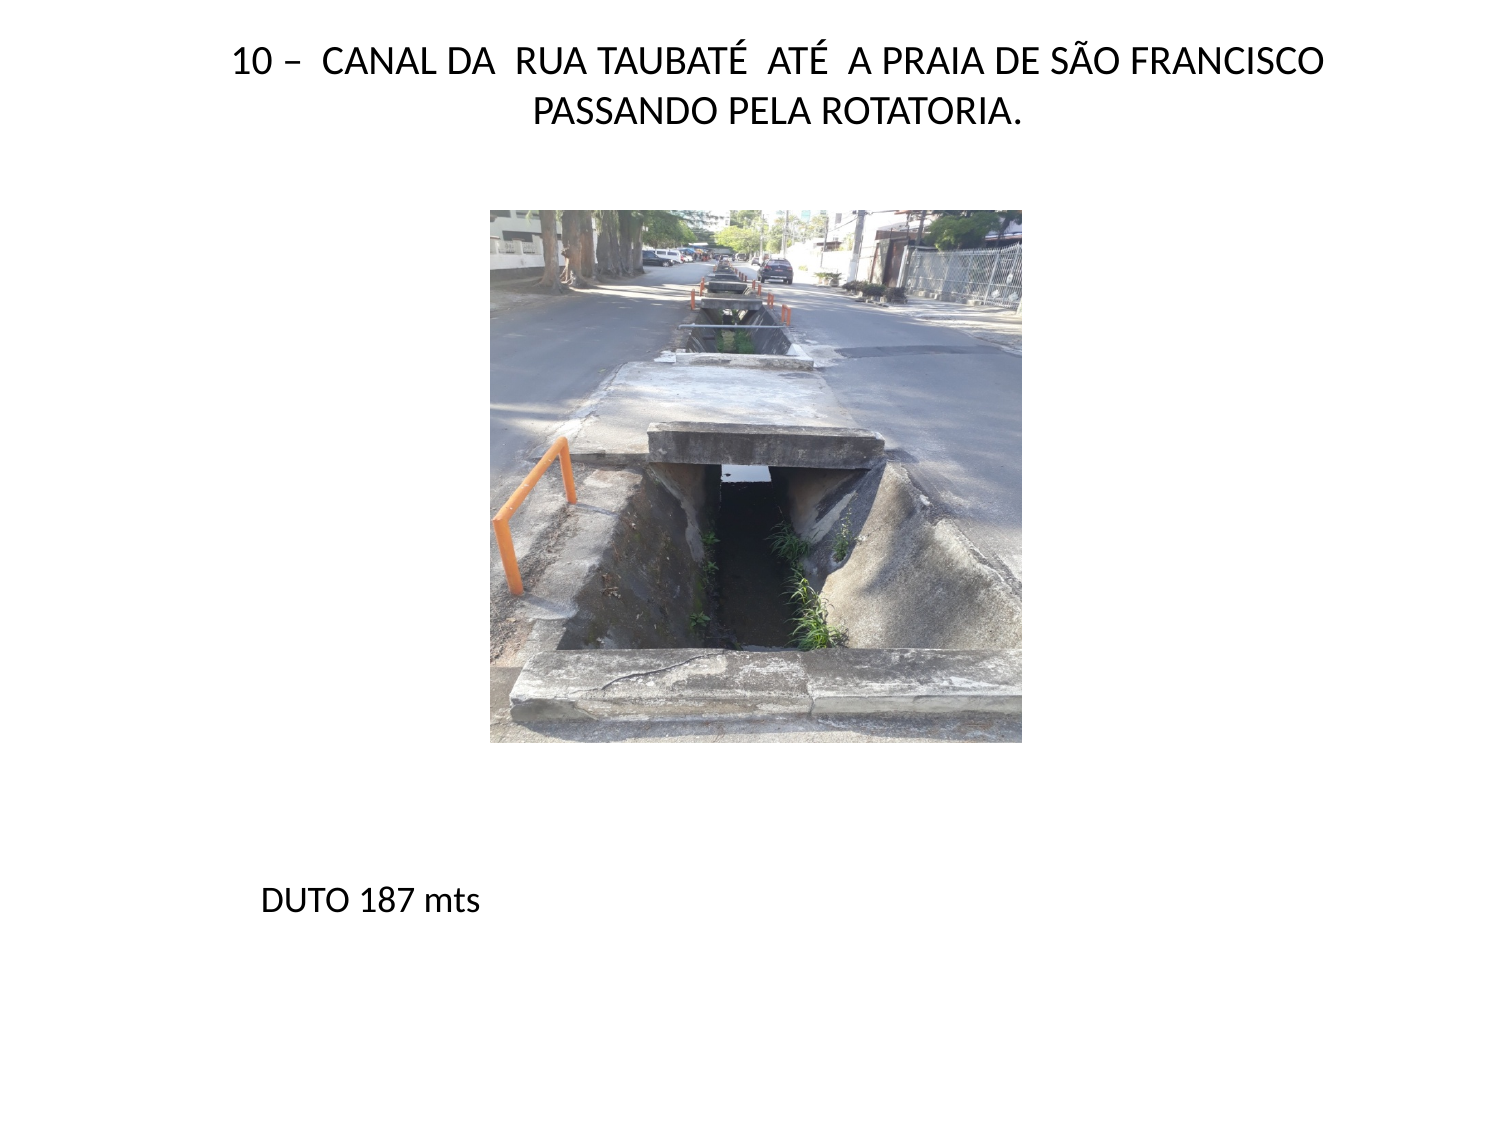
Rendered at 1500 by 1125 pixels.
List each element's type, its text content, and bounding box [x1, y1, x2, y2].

text_box DUTO 187 mts [246, 867, 539, 927]
text_box 10 – CANAL DA RUA TAUBATÉ ATÉ A PRAIA DE SÃO FRANCISCO PASSANDO PELA ROTATORIA. [140, 0, 1416, 167]
picture [489, 210, 1022, 743]
